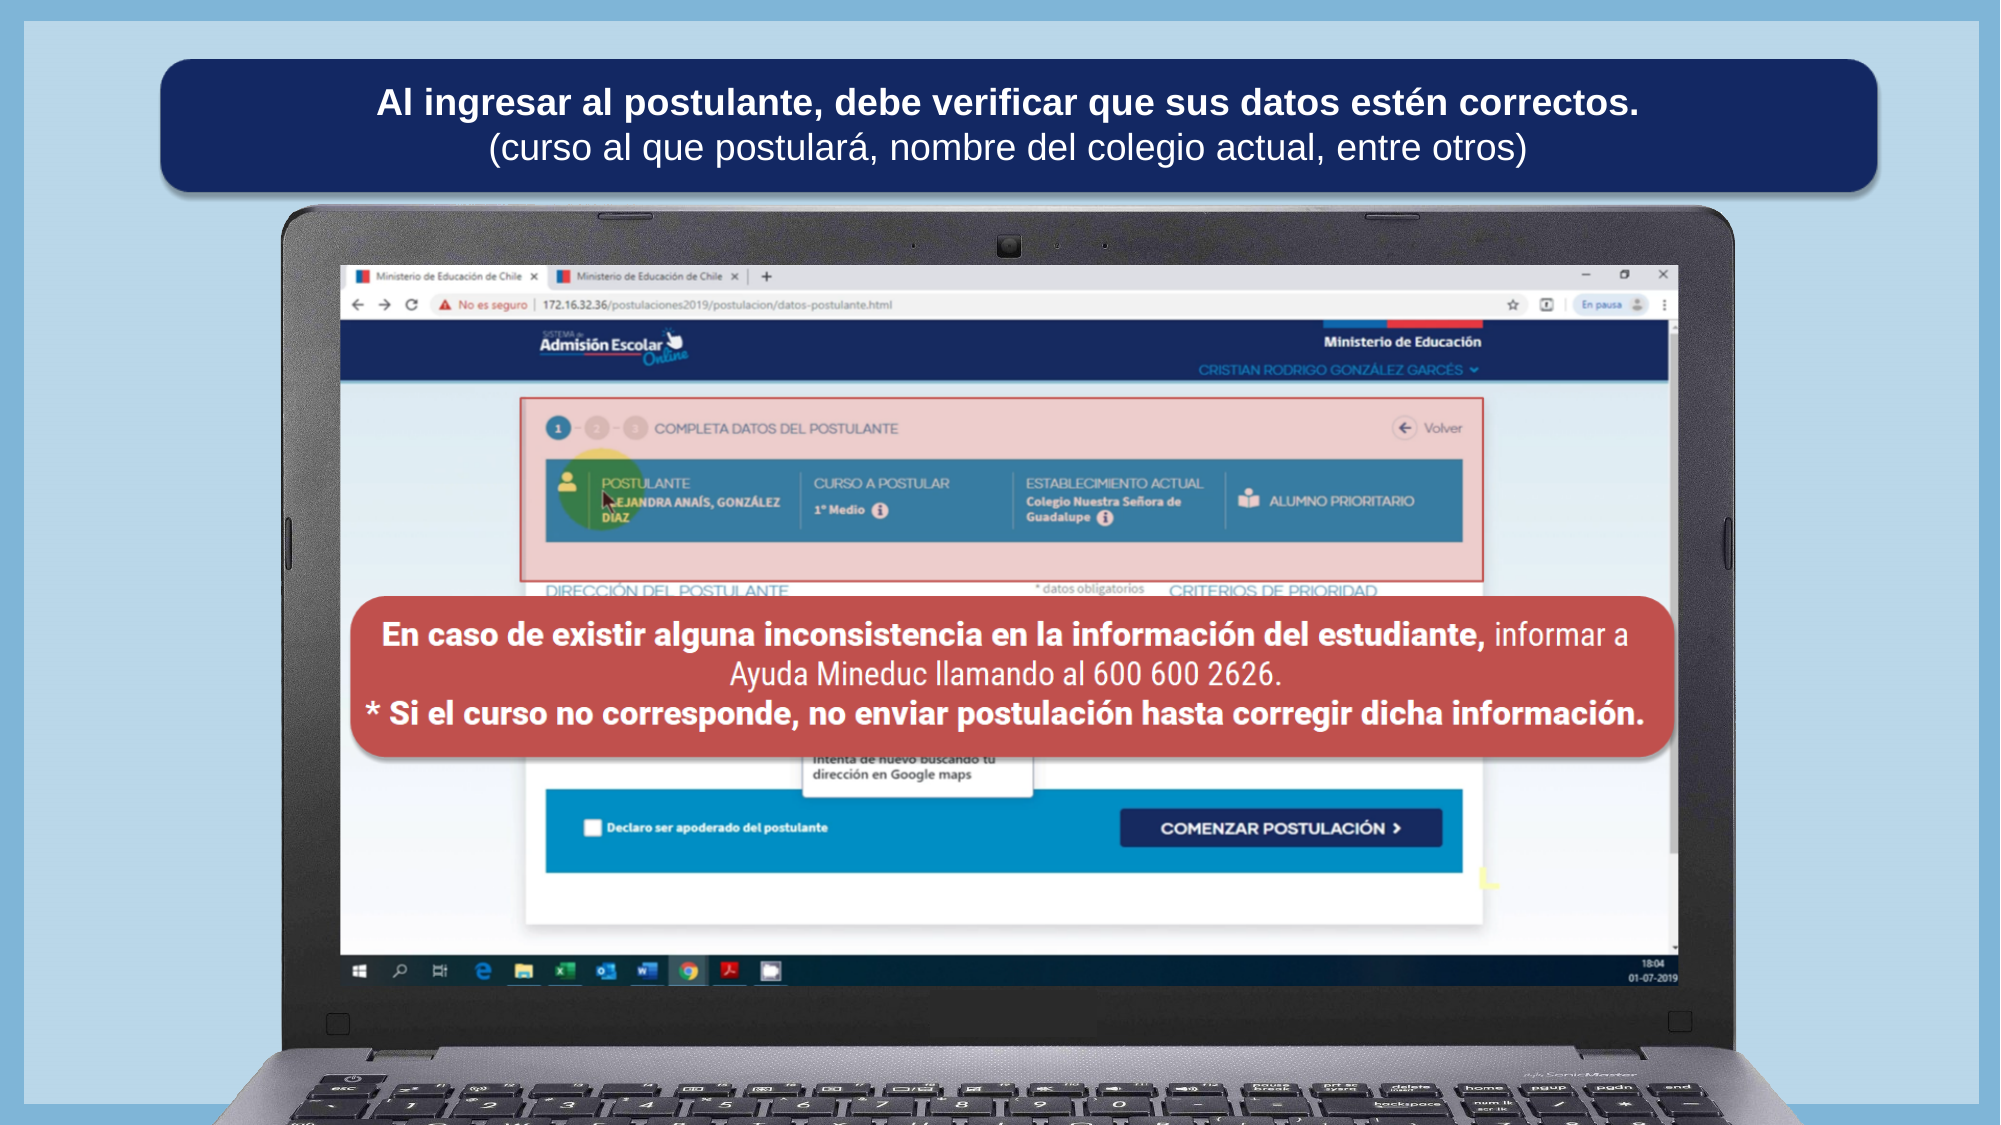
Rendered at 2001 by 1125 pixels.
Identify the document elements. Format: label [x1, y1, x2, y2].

picture [340, 265, 1679, 986]
text_box [3, 203, 2000, 1125]
list [158, 59, 1884, 204]
picture [0, 0, 2000, 1125]
